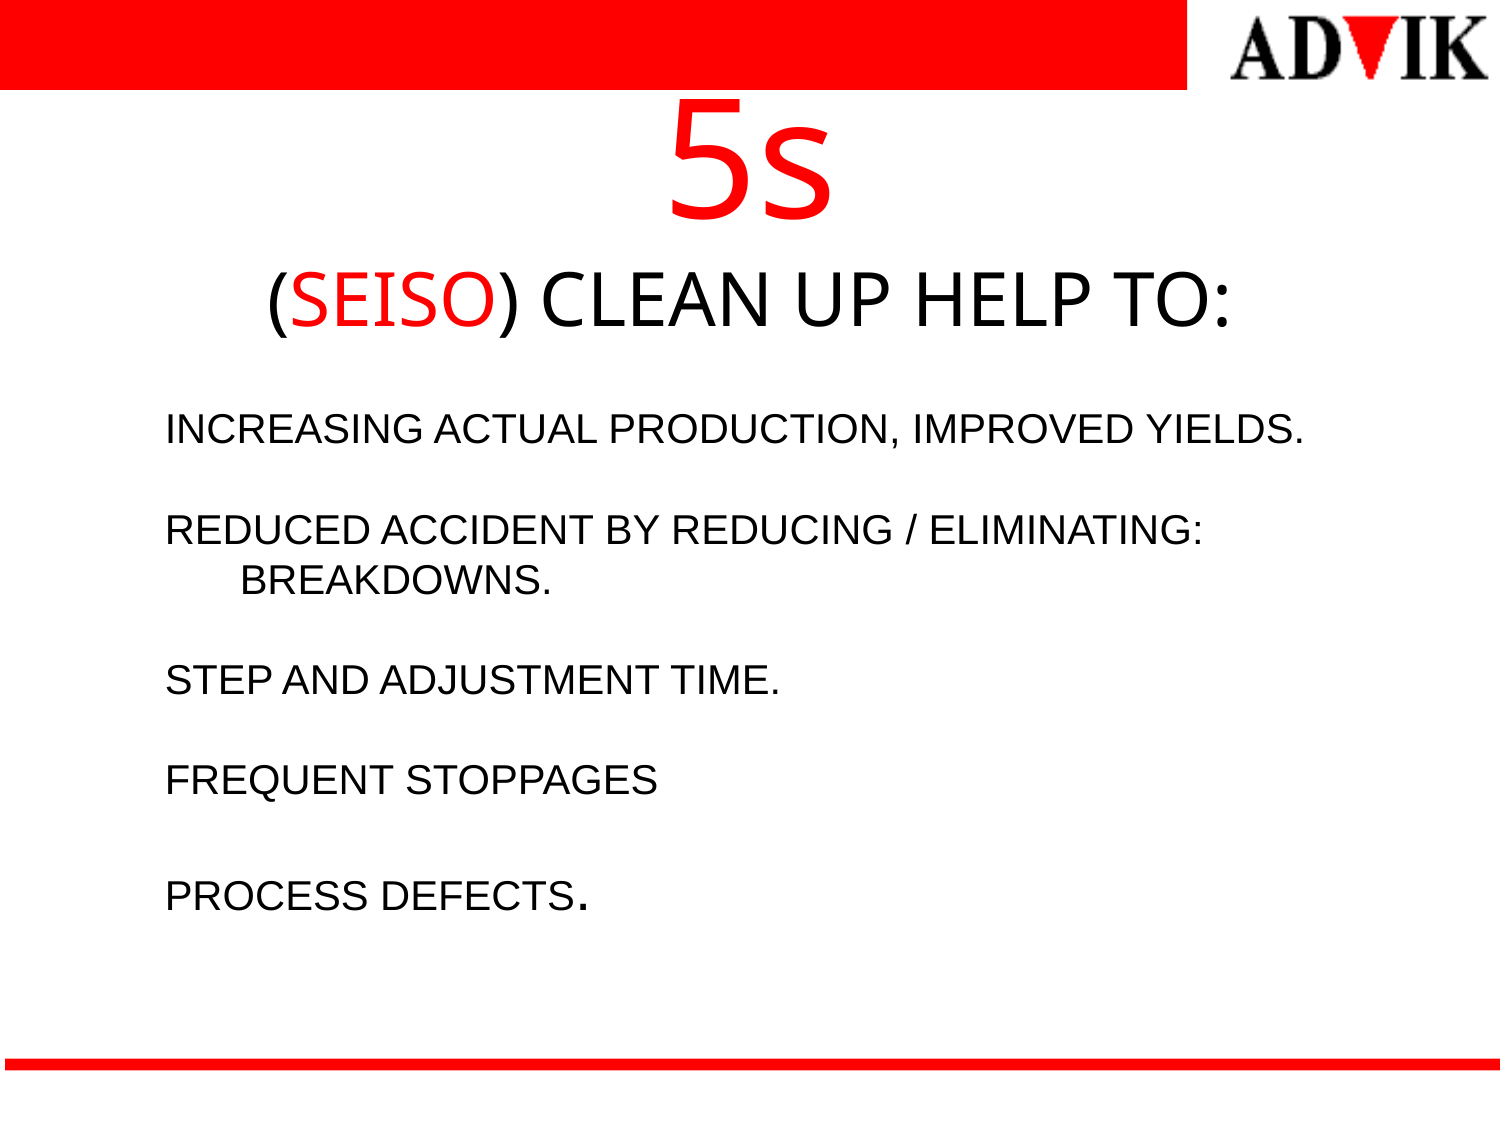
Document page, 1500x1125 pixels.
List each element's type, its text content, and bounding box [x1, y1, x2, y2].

footer [512, 1025, 988, 1100]
title 5s (SEISO) CLEAN UP HELP TO: [0, 44, 1500, 232]
picture [1229, 7, 1495, 44]
subtitle INCREASING ACTUAL PRODUCTION, IMPROVED YIELDS. REDUCED ACCIDENT BY REDUCING / ELIMINATING: BREAKDOWNS. STEP AND ADJUSTMENT TIME. FREQUENT STOPPAGES PROCESS DEFECTS. [0, 324, 1471, 563]
